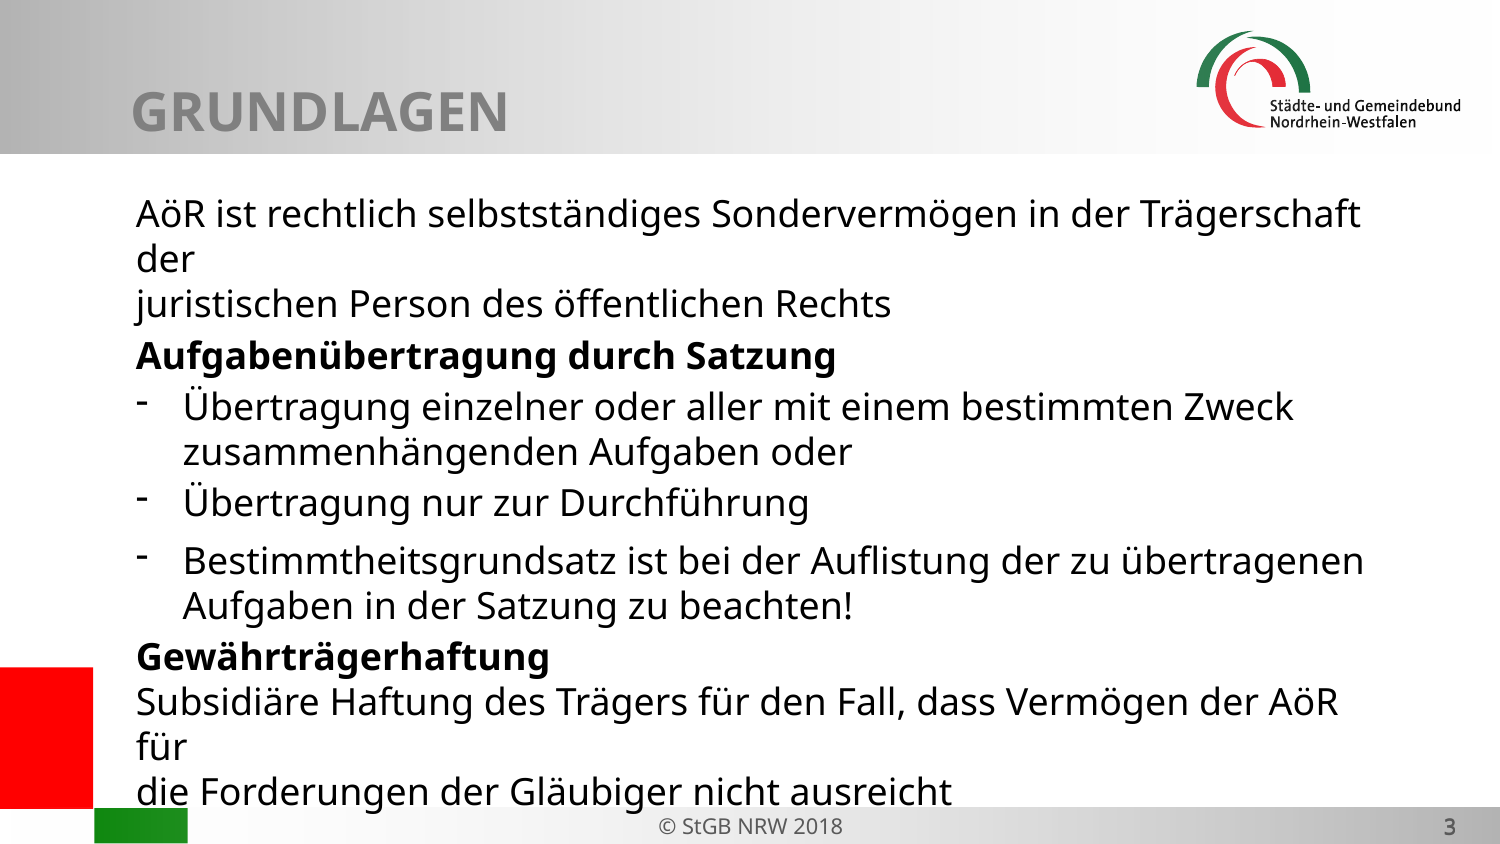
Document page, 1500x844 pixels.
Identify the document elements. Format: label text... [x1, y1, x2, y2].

slide_number 3 [1409, 817, 1457, 839]
list AöR ist rechtlich selbstständiges Sondervermögen in der Trägerschaft der juristischen Person des öffentlichen Rechts Aufgabenübertragung durch Satzung Übertragung einzelner oder aller mit einem bestimmten Zweck zusammenhängenden Aufgaben oder Übertragung nur zur Durchführung Bestimmtheitsgrundsatz ist bei der Auflistung der zu übertragenen Aufgaben in der Satzung zu beachten! Gewährträgerhaftung Subsidiäre Haftung des Trägers für den Fall, dass Vermögen der AöR für die Forderungen der Gläubiger nicht ausreicht [124, 190, 1394, 729]
title GRUNDLAGEN [0, 0, 1500, 155]
